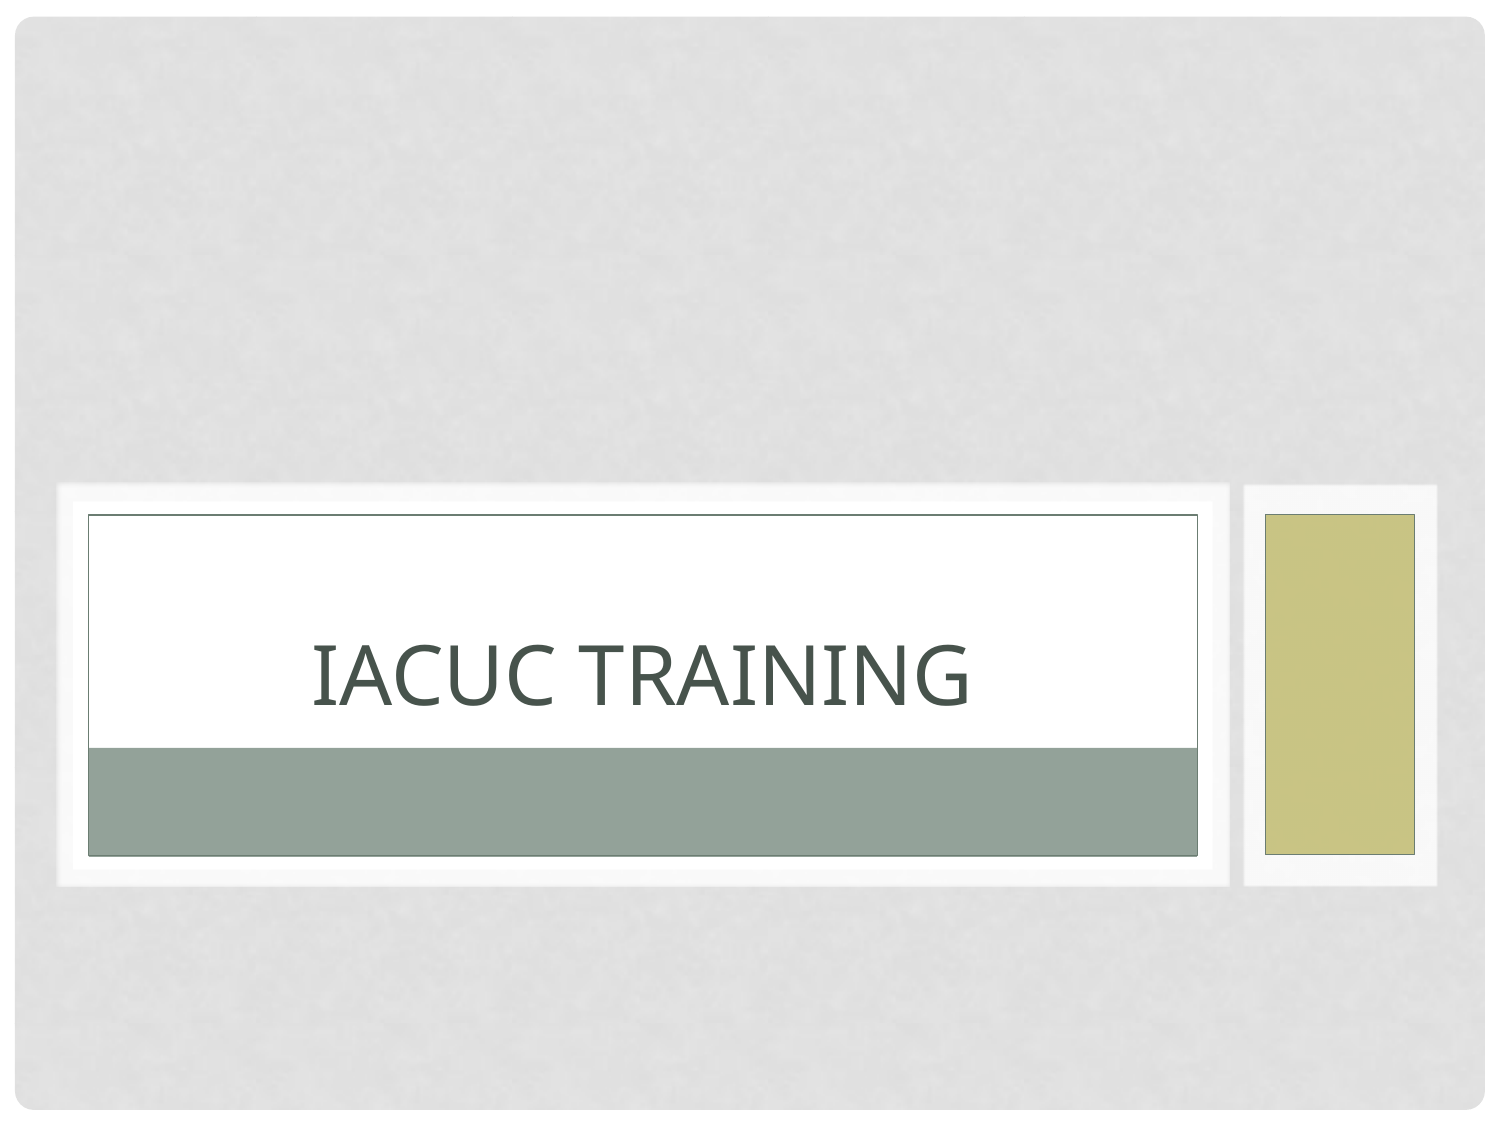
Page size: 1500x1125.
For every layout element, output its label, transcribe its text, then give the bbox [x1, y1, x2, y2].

title IACUC Training [99, 529, 1187, 730]
